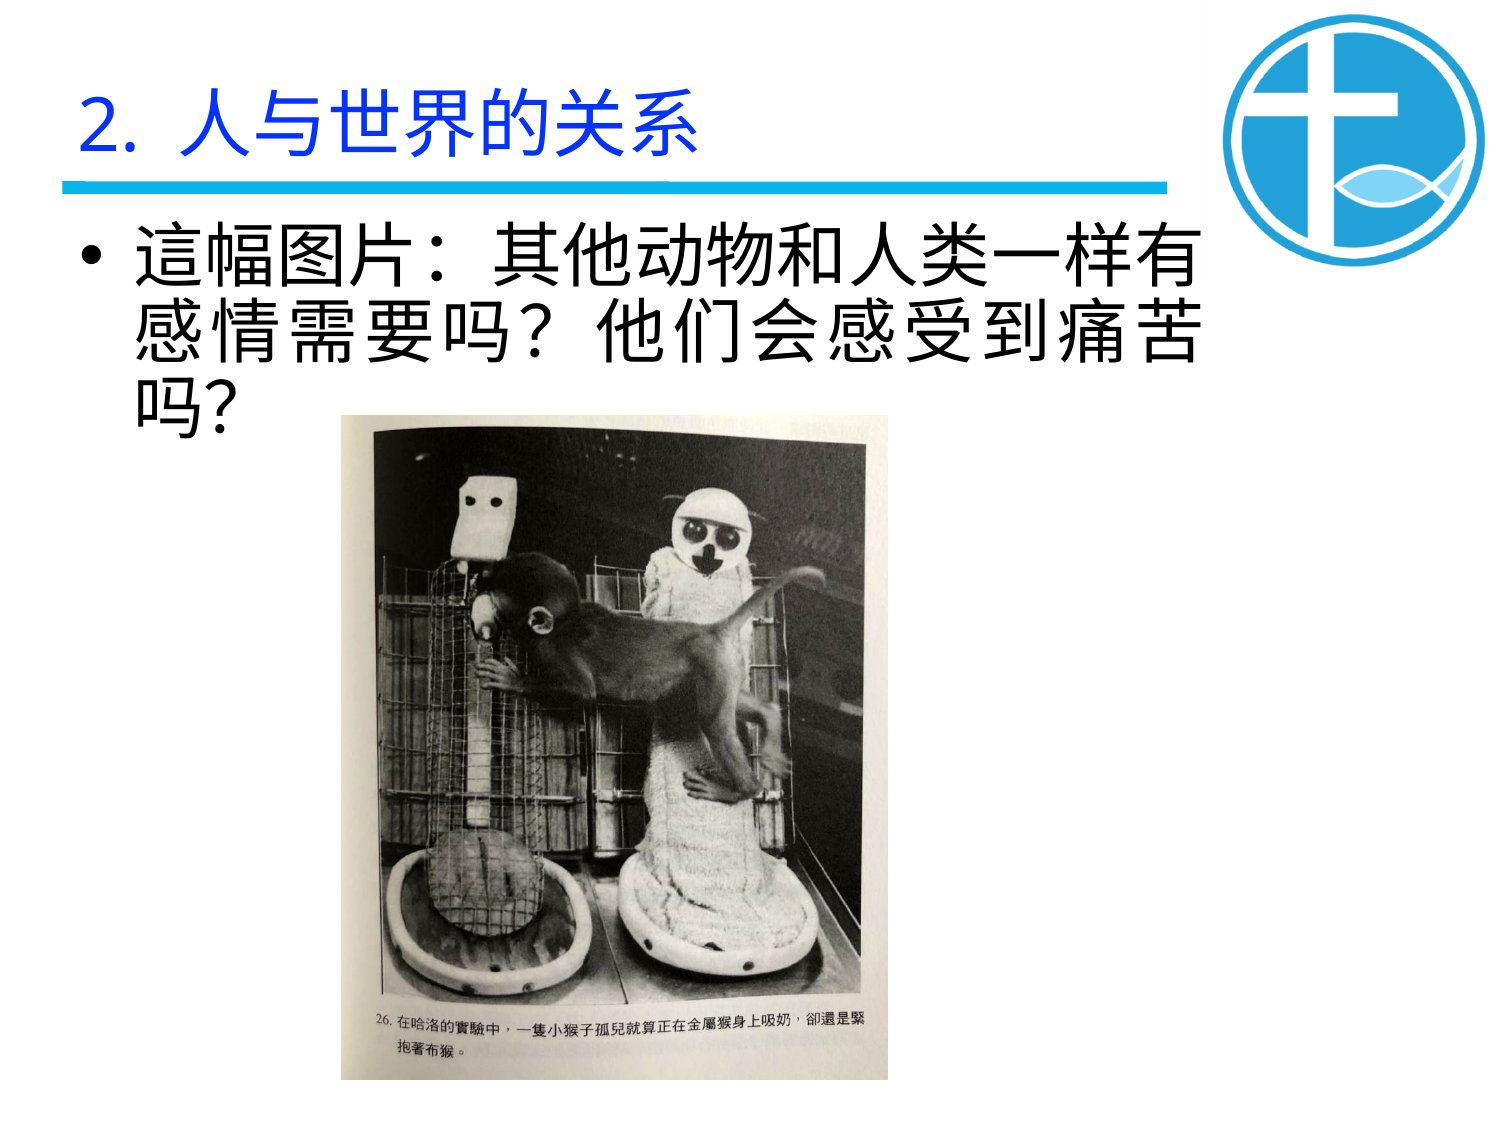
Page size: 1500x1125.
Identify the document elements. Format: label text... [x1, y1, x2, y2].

text_box 2. 人与世界的关系 [69, 79, 1130, 175]
text_box 這幅图片：其他动物和人类一样有感情需要吗？他们会感受到痛苦吗？ [69, 212, 1214, 457]
picture [1207, 0, 1500, 281]
picture [341, 415, 888, 1080]
